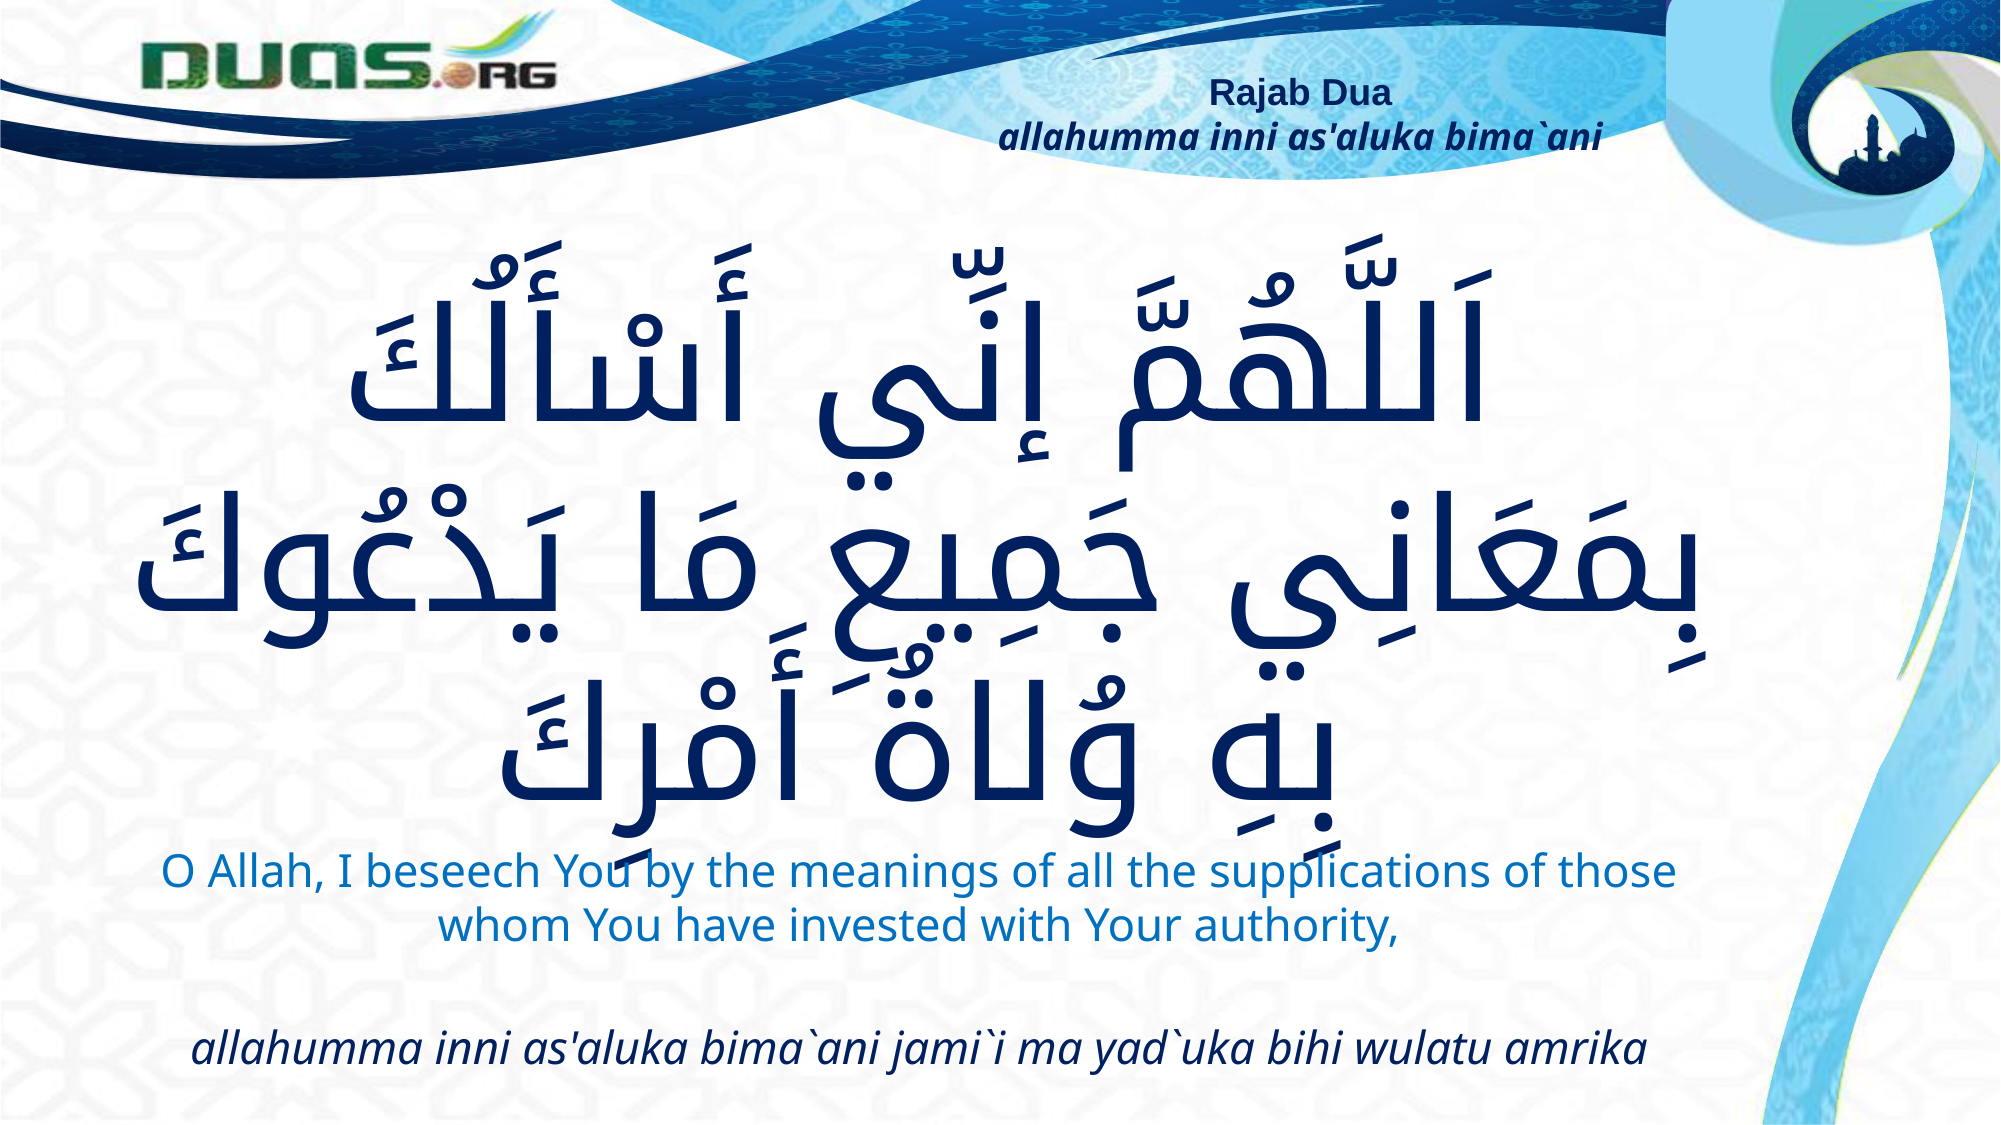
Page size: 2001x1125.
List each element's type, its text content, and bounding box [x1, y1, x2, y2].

list اَللَّهُمَّ إنِّي أَسْأَلُكَ بِمَعَانِي جَمِيعِ مَا يَدْعُوكَ بِهِ وُلاةُ أَمْرِكَ O Allah, I beseech You by the meanings of all the supplications of those whom You have invested with Your authority, allahumma inni as'aluka bima`ani jami`i ma yad`uka bihi wulatu amrika [87, 255, 1750, 1093]
picture [0, 0, 2001, 1125]
text_box Rajab Dua allahumma inni as'aluka bima`ani [982, 61, 1619, 211]
